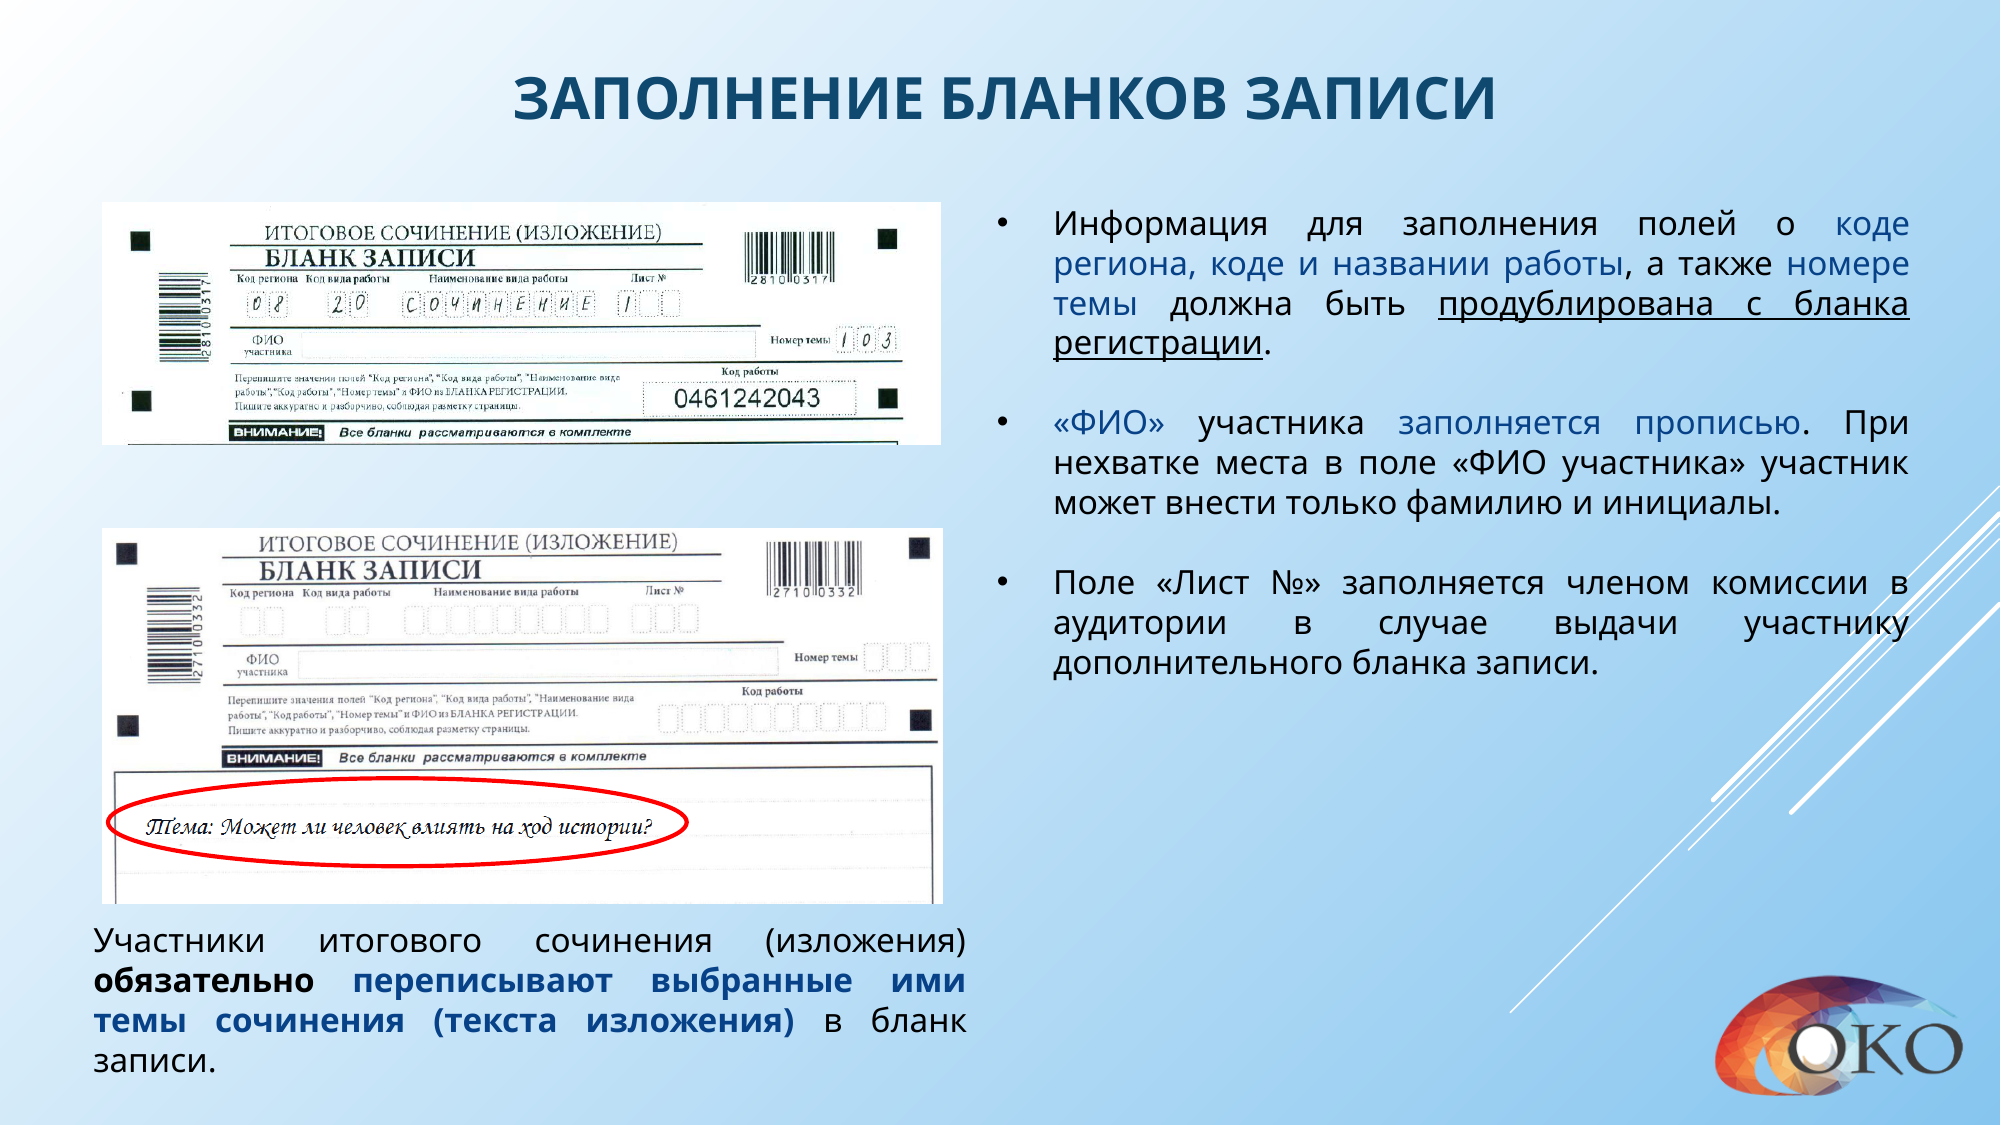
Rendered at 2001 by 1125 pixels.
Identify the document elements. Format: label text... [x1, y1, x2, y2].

text_box Информация для заполнения полей о коде региона, коде и названии работы, а также номере темы должна быть продублирована с бланка регистрации. «ФИО» участника заполняется прописью. При нехватке места в поле «ФИО участника» участник может внести только фамилию и инициалы. Поле «Лист №» заполняется членом комиссии в аудитории в случае выдачи участнику дополнительного бланка записи. [982, 194, 1925, 689]
picture [101, 202, 942, 445]
title Заполнение бланков записи [344, 19, 1668, 173]
picture [101, 527, 943, 904]
picture [1677, 952, 2000, 1125]
text_box Участники итогового сочинения (изложения) обязательно переписывают выбранные ими темы сочинения (текста изложения) в бланк записи. [78, 912, 982, 1087]
